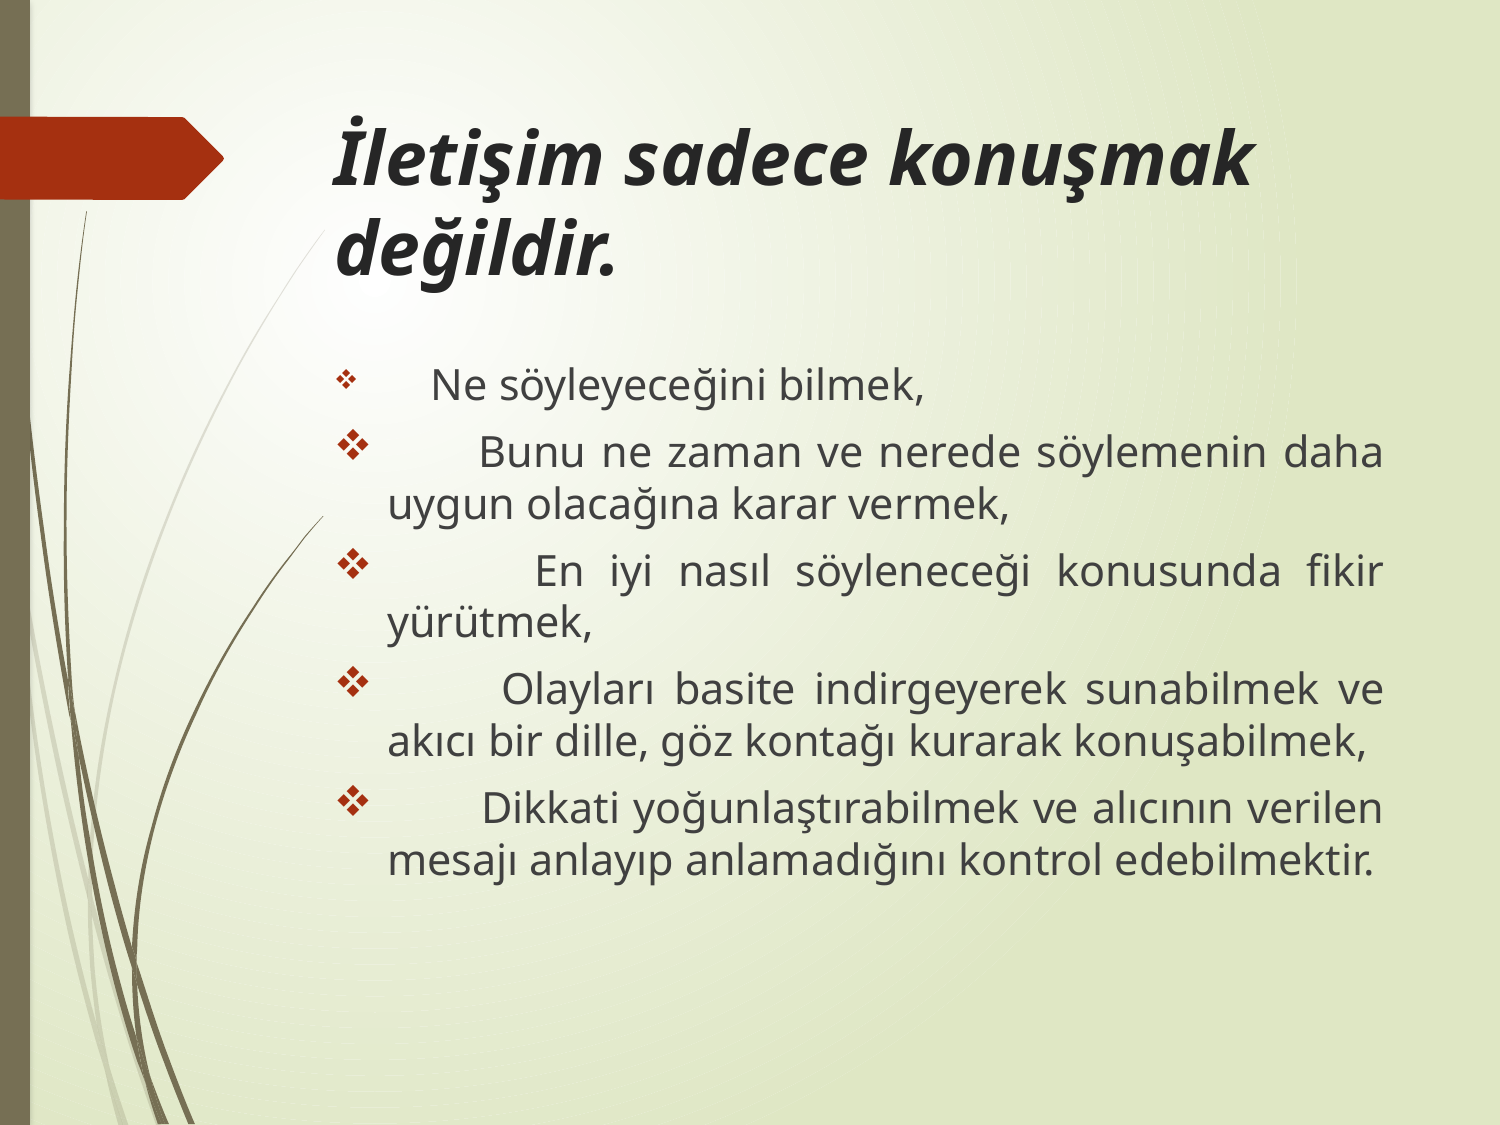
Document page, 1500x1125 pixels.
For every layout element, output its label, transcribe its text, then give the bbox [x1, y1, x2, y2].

title İletişim sadece konuşmak değildir. [319, 102, 1400, 313]
list Ne söyleyeceğini bilmek, Bunu ne zaman ve nerede söylemenin daha uygun olacağına karar vermek, En iyi nasıl söyleneceği konusunda fikir yürütmek, Olayları basite indirgeyerek sunabilmek ve akıcı bir dille, göz kontağı kurarak konuşabilmek, Dikkati yoğunlaştırabilmek ve alıcının verilen mesajı anlayıp anlamadığını kontrol edebilmektir. [318, 350, 1400, 970]
